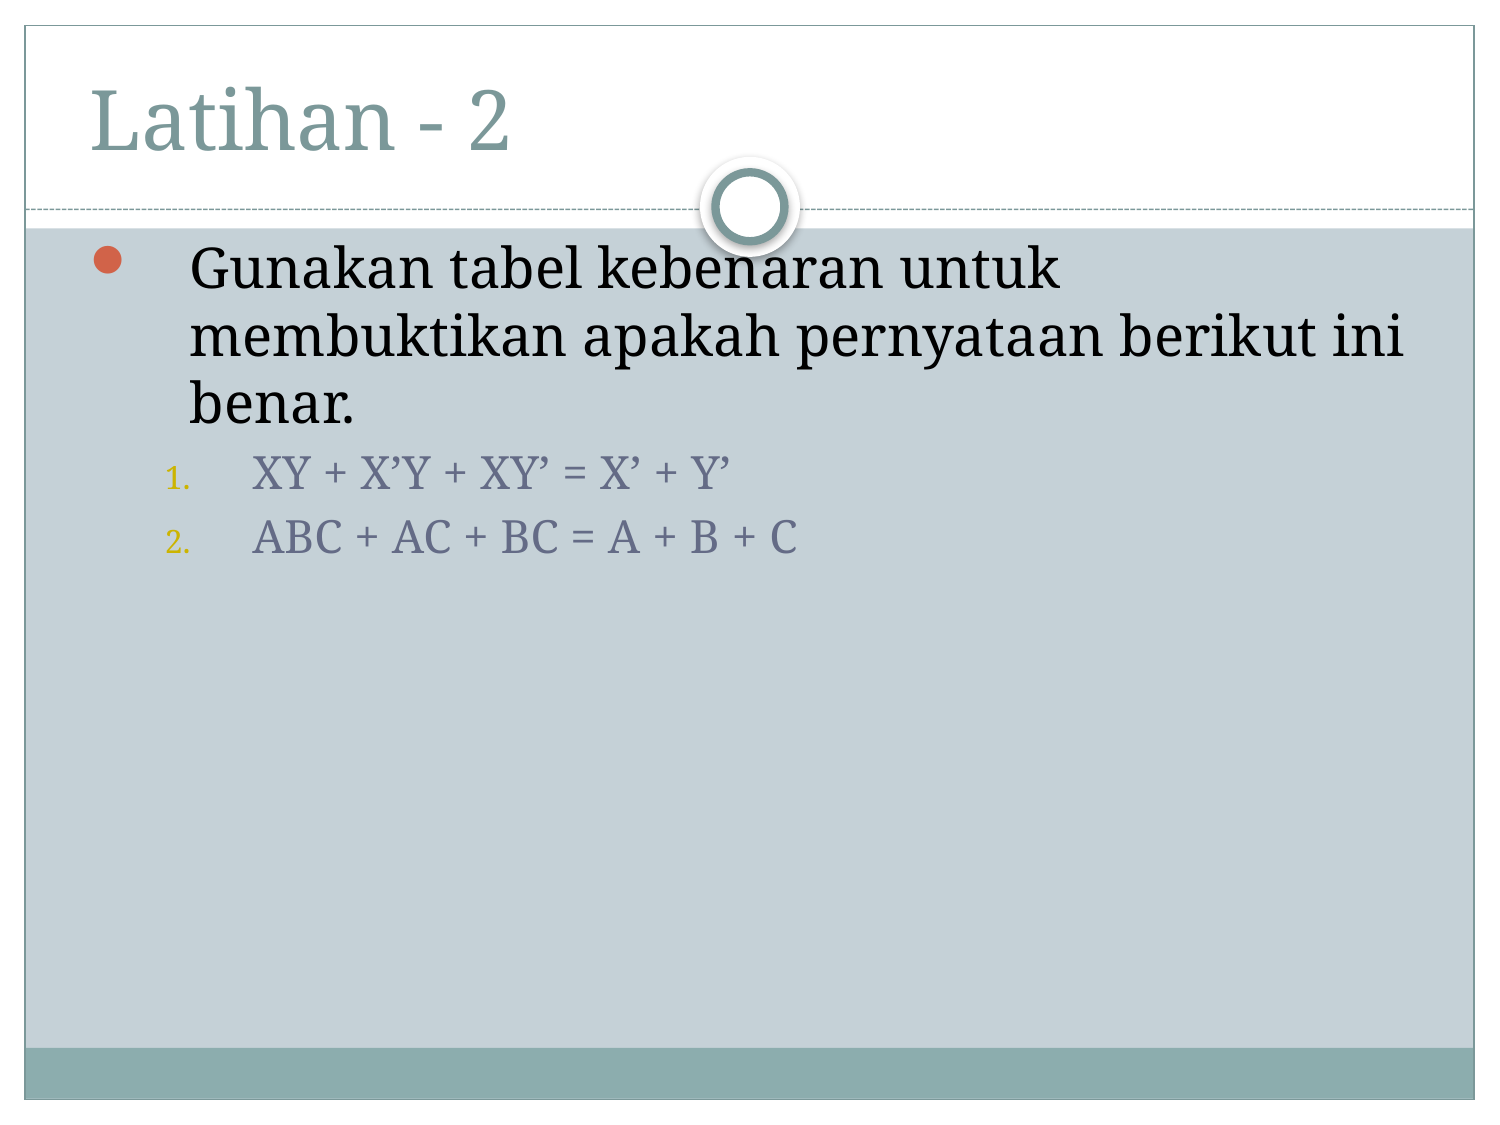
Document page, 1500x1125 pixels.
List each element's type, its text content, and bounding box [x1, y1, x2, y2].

title Latihan - 2 [75, 54, 1425, 175]
list Gunakan tabel kebenaran untuk membuktikan apakah pernyataan berikut ini benar. XY + X’Y + XY’ = X’ + Y’ ABC + AC + BC = A + B + C [75, 224, 1425, 738]
